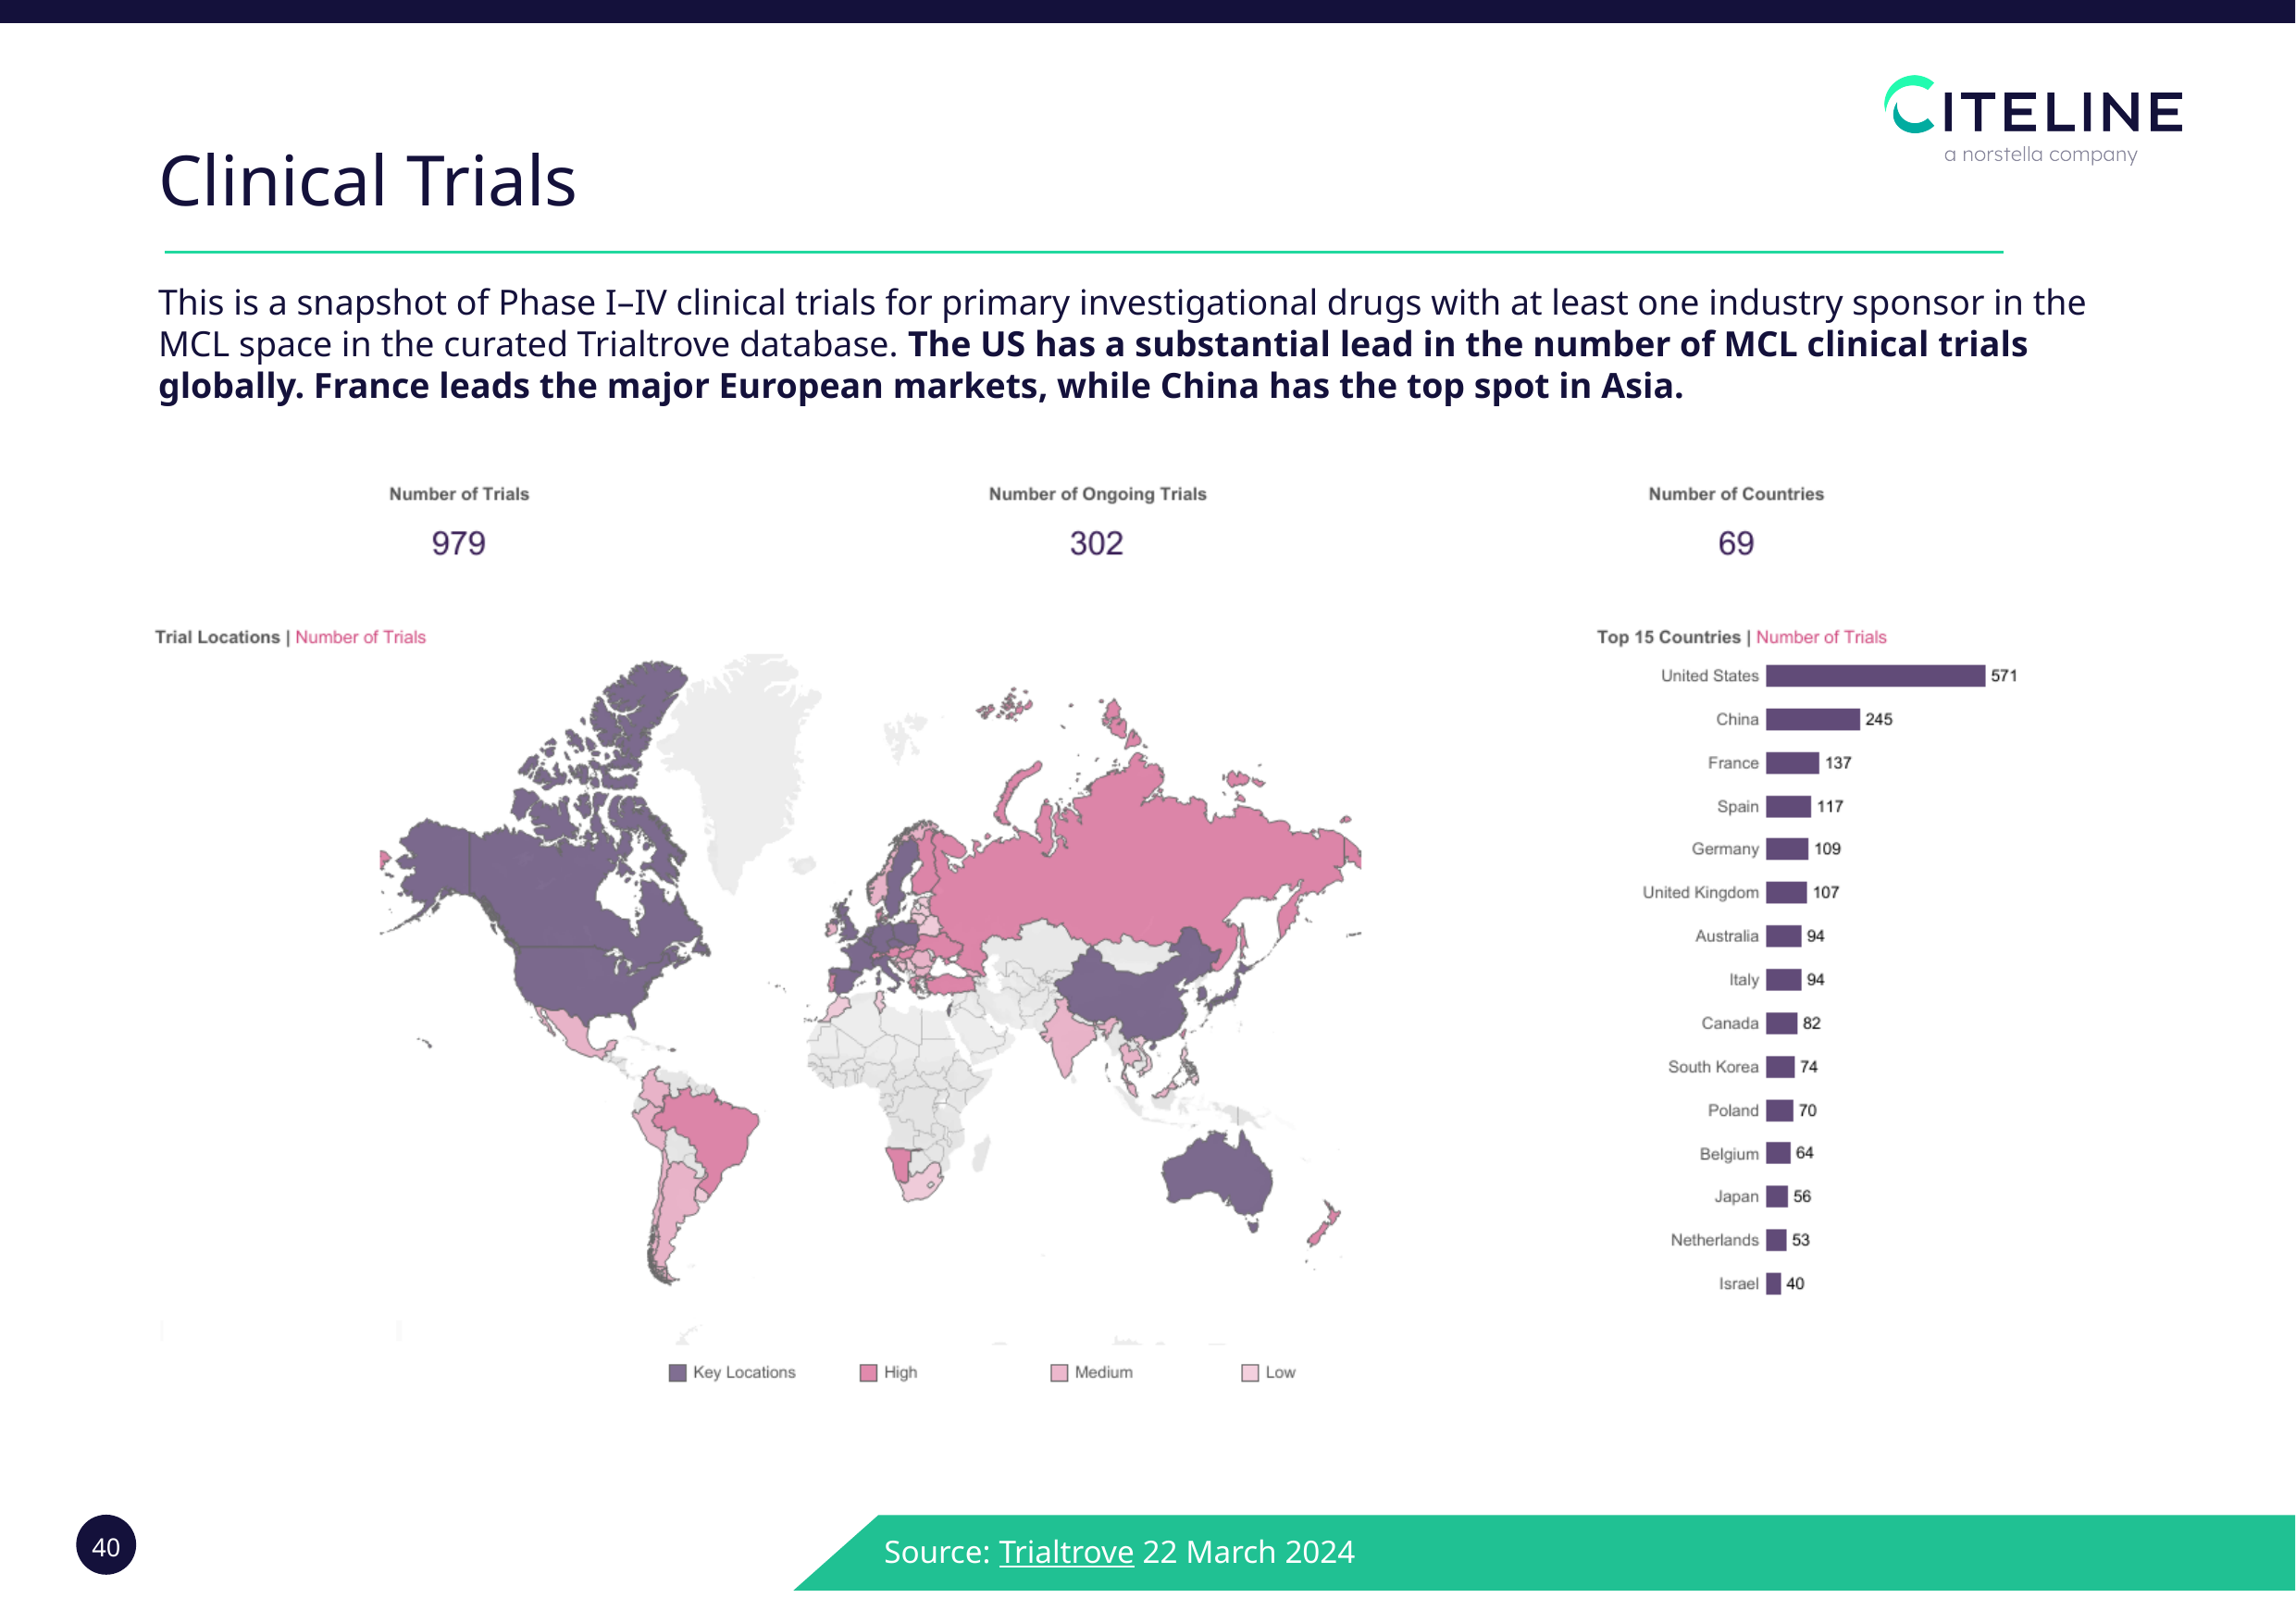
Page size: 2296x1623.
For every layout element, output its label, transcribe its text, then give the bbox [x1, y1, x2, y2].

picture [1884, 75, 2182, 166]
text_box This is a snapshot of Phase I–IV clinical trials for primary investigational drugs with at least one industry sponsor in the MCL space in the curated Trialtrove database. The US has a substantial lead in the number of MCL clinical trials globally. France leads the major European markets, while China has the top spot in Asia. [144, 273, 2163, 413]
text_box Source: Trialtrove 22 March 2024 [870, 1525, 2296, 1581]
picture [144, 481, 2053, 1415]
text_box Clinical Trials [144, 130, 593, 227]
text_box [790, 1514, 2296, 1592]
text_box [0, 0, 2296, 24]
